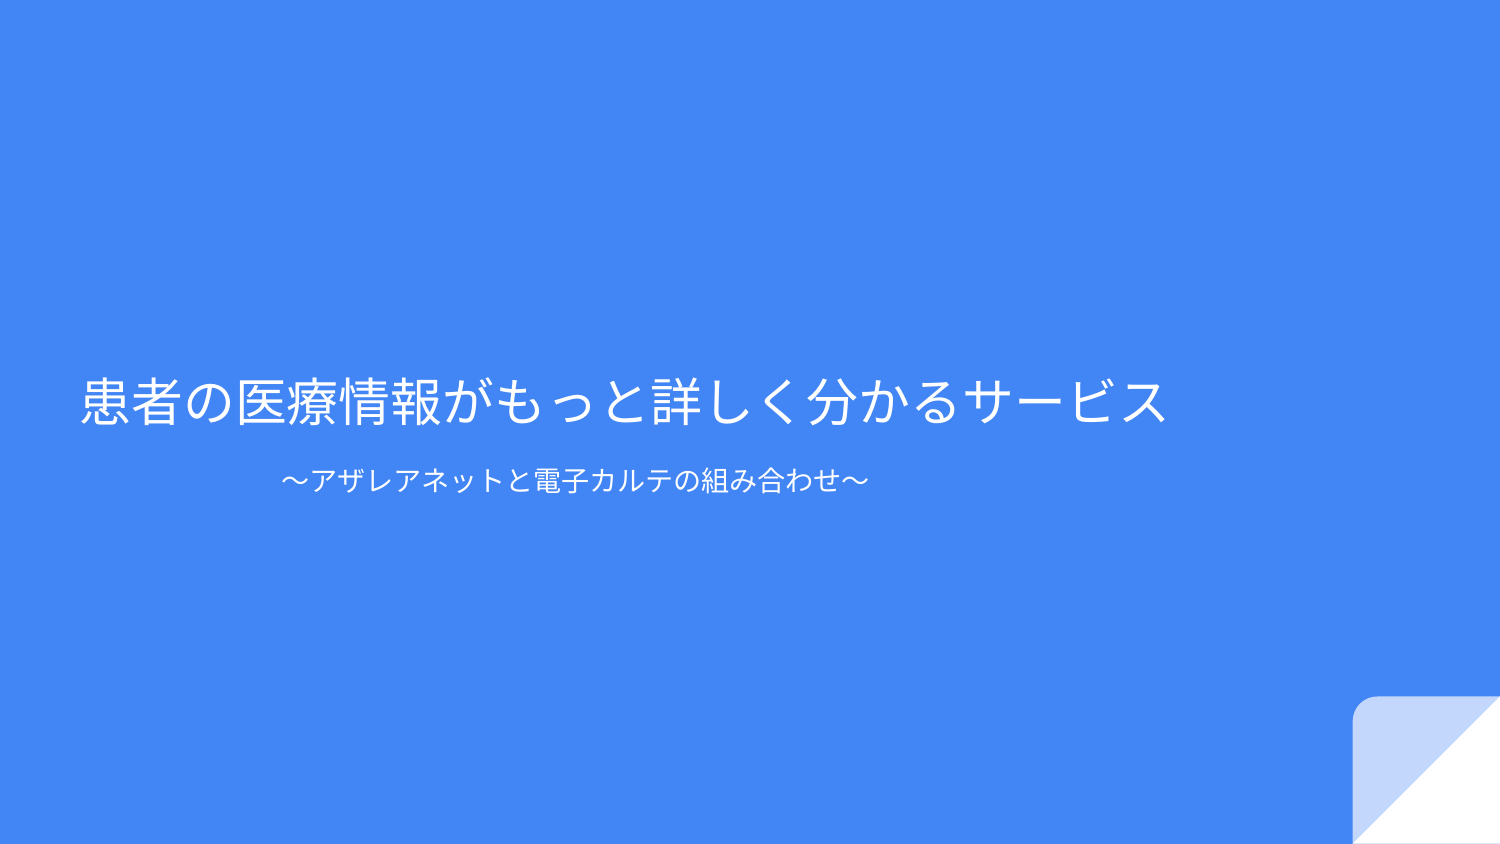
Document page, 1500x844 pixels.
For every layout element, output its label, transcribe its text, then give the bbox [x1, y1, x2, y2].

subtitle 〜アザレアネットと電子カルテの組み合わせ〜 [266, 443, 1234, 515]
title 患者の医療情報がもっと詳しく分かるサービス [64, 298, 1413, 452]
